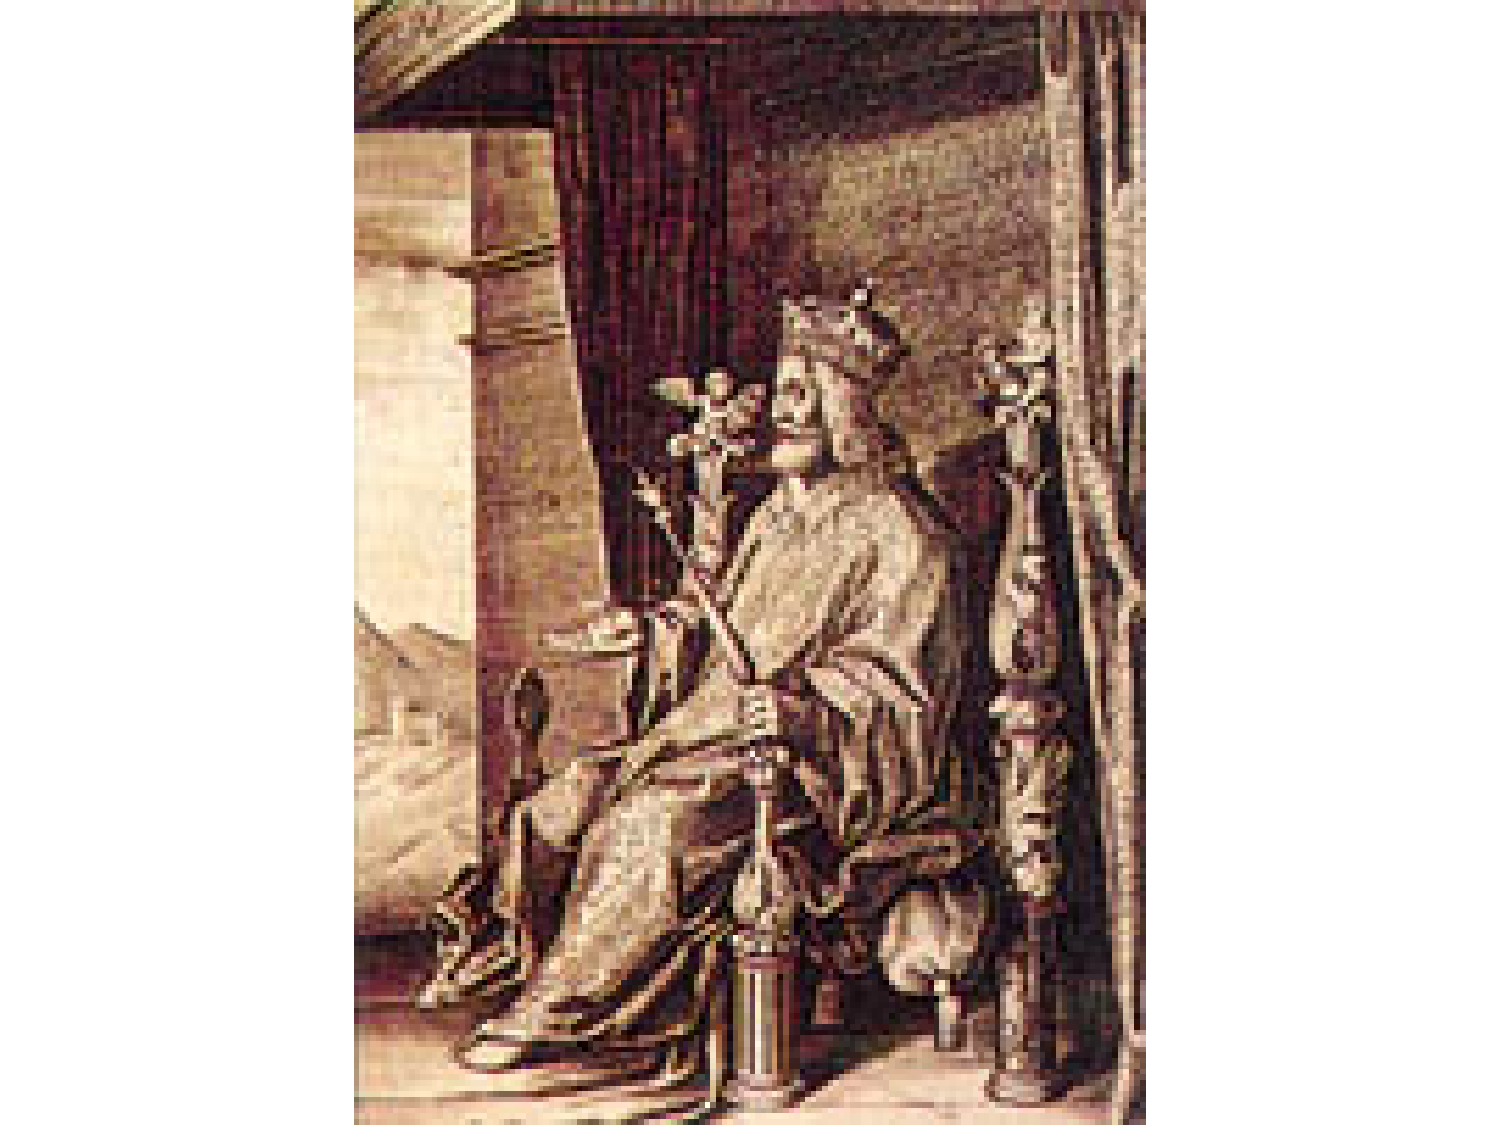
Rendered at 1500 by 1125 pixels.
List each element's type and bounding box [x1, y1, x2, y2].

list [354, 0, 1146, 1125]
